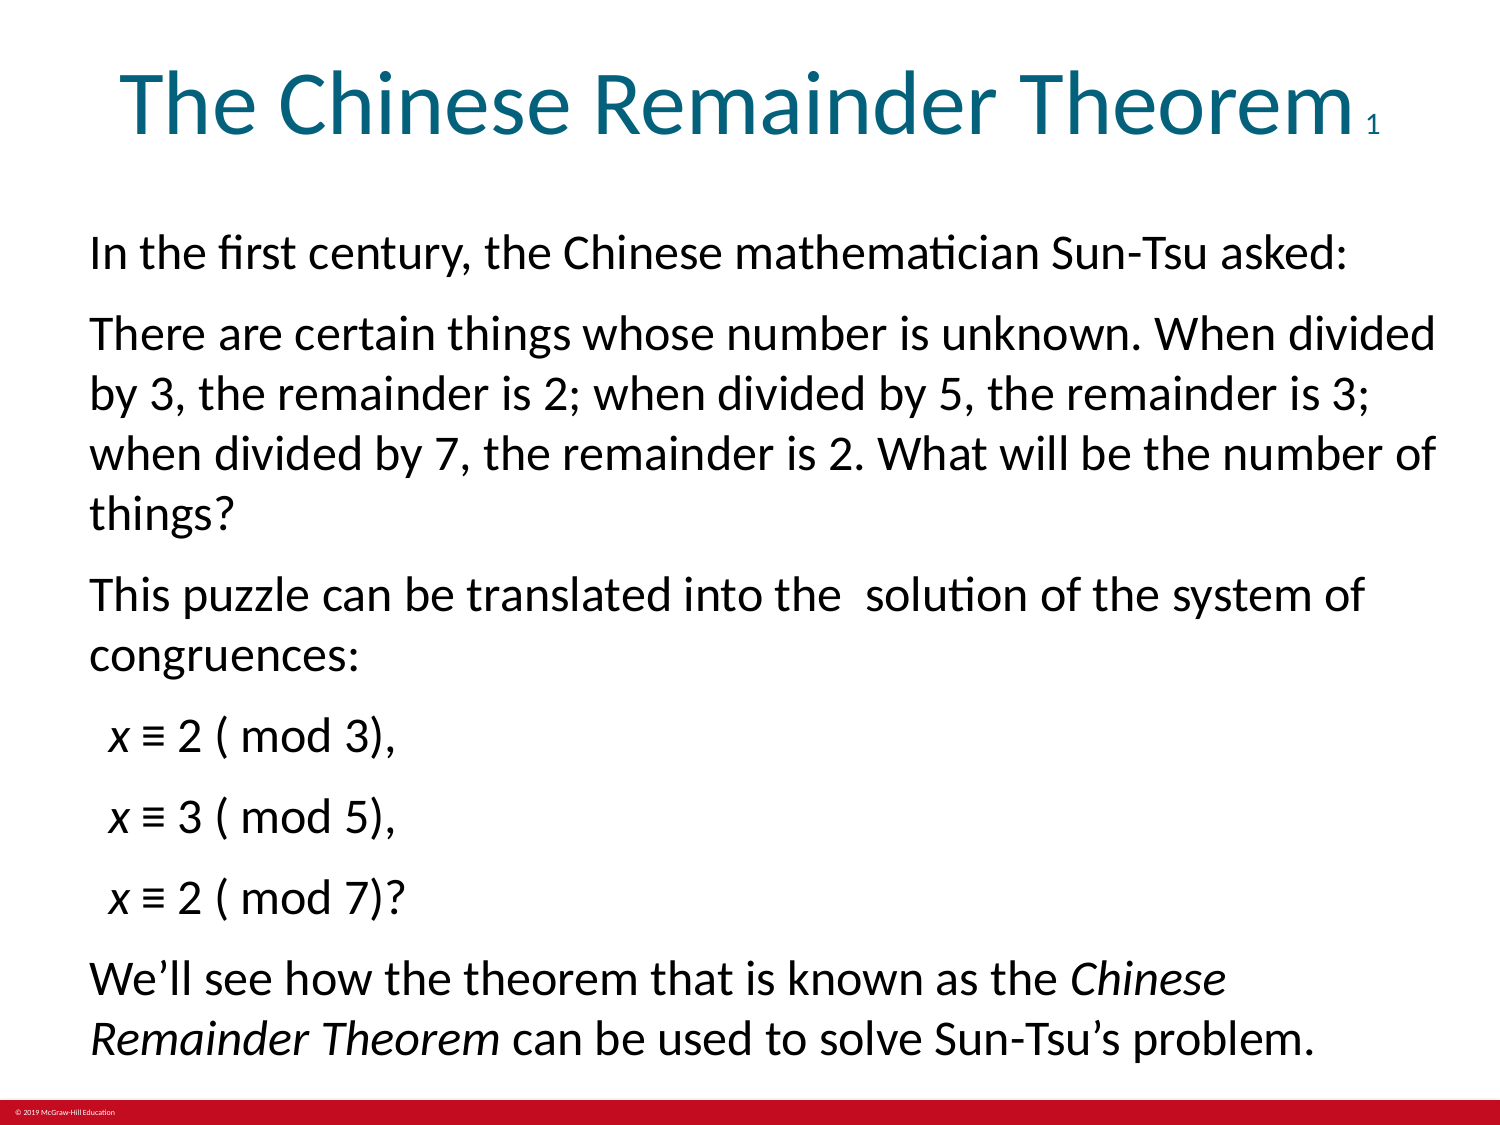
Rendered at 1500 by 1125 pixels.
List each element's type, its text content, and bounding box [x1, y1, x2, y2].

title The Chinese Remainder Theorem 1 [0, 0, 1500, 195]
list In the first century, the Chinese mathematician Sun-Tsu asked: There are certain things whose number is unknown. When divided by 3, the remainder is 2; when divided by 5, the remainder is 3; when divided by 7, the remainder is 2. What will be the number of things? This puzzle can be translated into the solution of the system of congruences: x ≡ 2 ( mod 3), x ≡ 3 ( mod 5), x ≡ 2 ( mod 7)? We’ll see how the theorem that is known as the Chinese Remainder Theorem can be used to solve Sun-Tsu’s problem. [75, 212, 1463, 1083]
